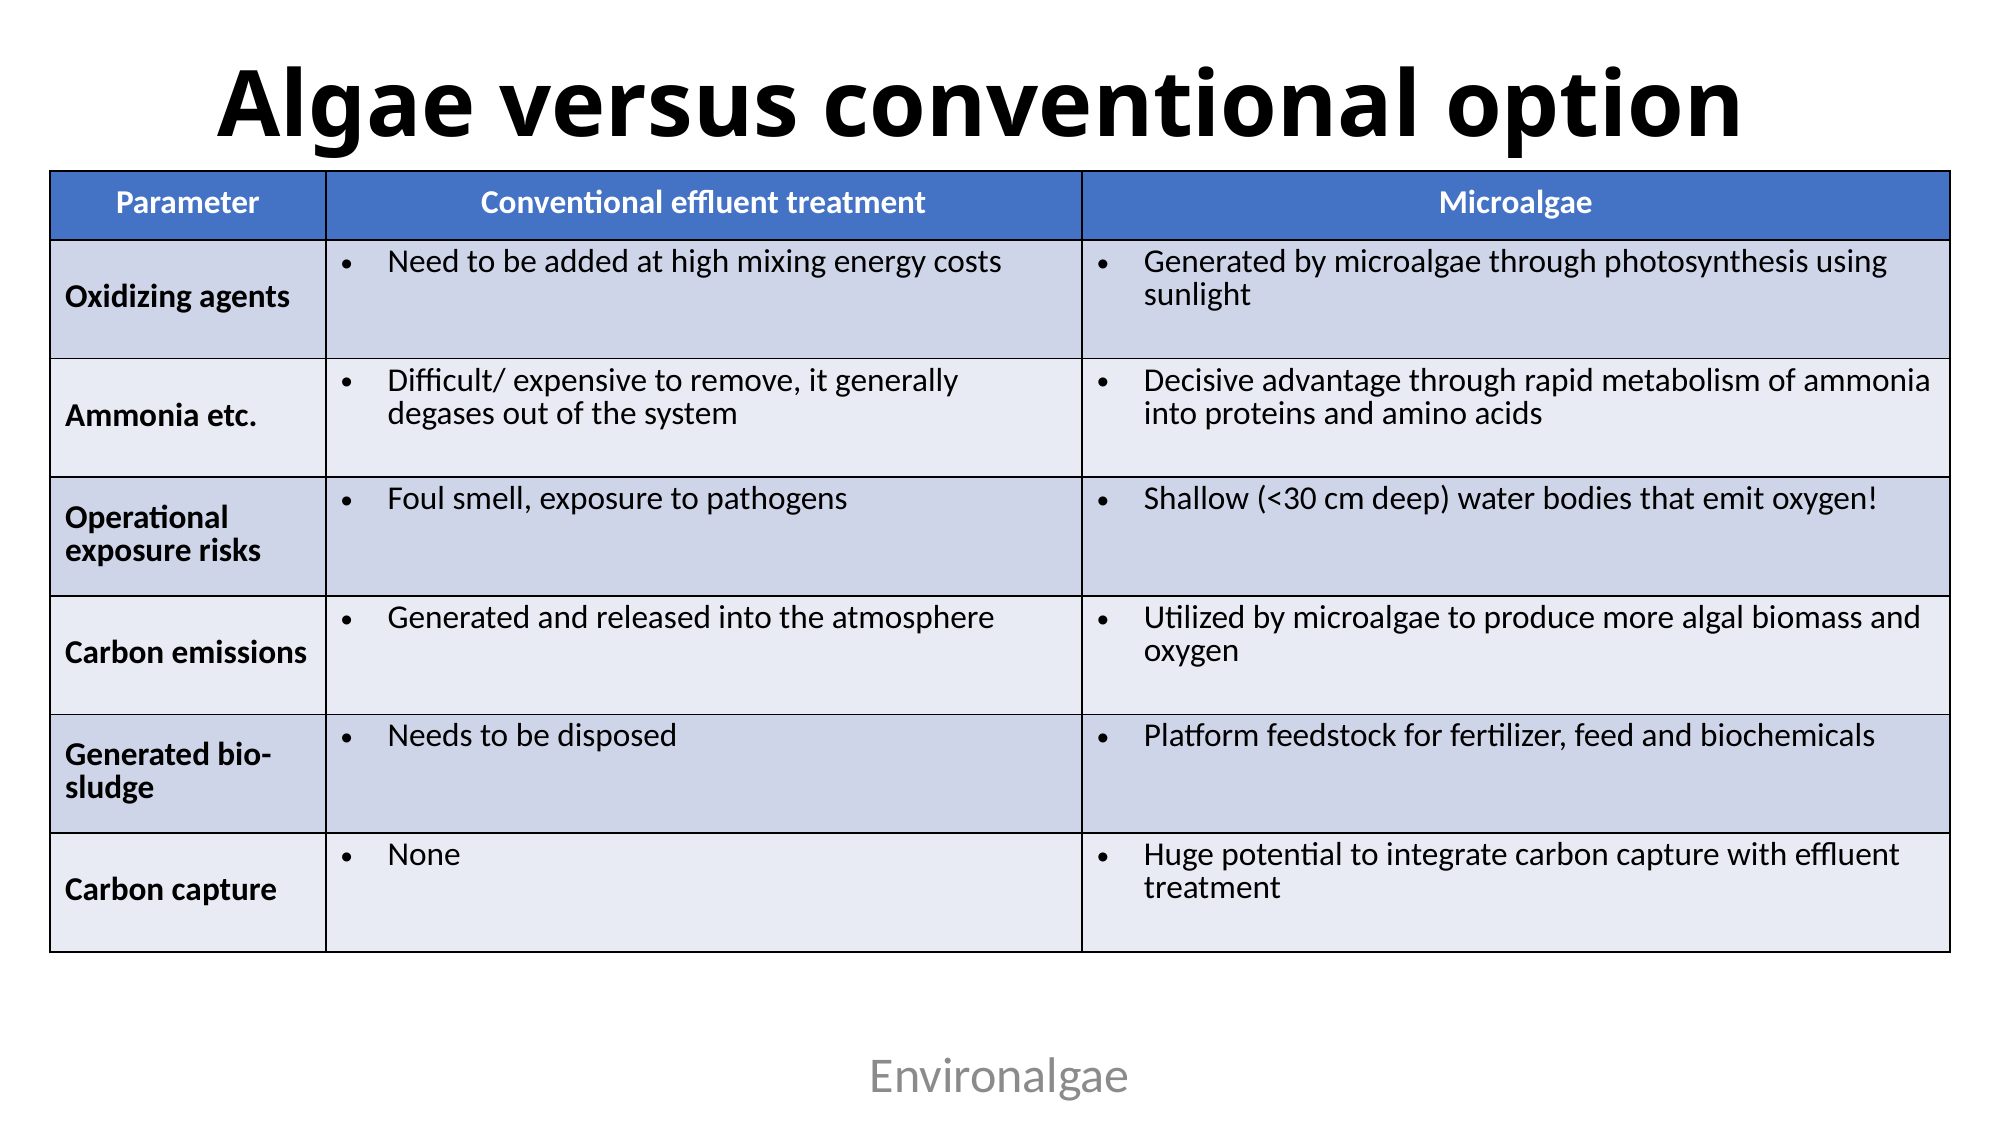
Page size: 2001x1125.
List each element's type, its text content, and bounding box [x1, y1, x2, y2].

table_cell Carbon capture [51, 834, 325, 951]
table_header Conventional effluent treatment [327, 172, 1081, 239]
table_cell Platform feedstock for fertilizer, feed and biochemicals [1083, 715, 1949, 832]
table_cell Generated by microalgae through photosynthesis using sunlight [1083, 241, 1949, 358]
table_cell Difficult/ expensive to remove, it generally degases out of the system [327, 359, 1081, 476]
footer Environalgae [662, 1042, 1338, 1103]
table_cell Generated bio-sludge [51, 715, 325, 832]
table_cell Operational exposure risks [51, 478, 325, 595]
table_cell Generated and released into the atmosphere [327, 597, 1081, 714]
title Algae versus conventional option [118, 0, 1844, 170]
table_cell Ammonia etc. [51, 359, 325, 476]
table_cell Carbon emissions [51, 597, 325, 714]
table_cell Utilized by microalgae to produce more algal biomass and oxygen [1083, 597, 1949, 714]
table_header Parameter [51, 172, 325, 239]
table_cell Decisive advantage through rapid metabolism of ammonia into proteins and amino acids [1083, 359, 1949, 476]
table_cell Huge potential to integrate carbon capture with effluent treatment [1083, 834, 1949, 951]
table_cell Need to be added at high mixing energy costs [327, 241, 1081, 358]
table_header Microalgae [1083, 172, 1949, 239]
table_cell Oxidizing agents [51, 241, 325, 358]
table_cell Foul smell, exposure to pathogens [327, 478, 1081, 595]
table_cell None [327, 834, 1081, 951]
table_cell Shallow (<30 cm deep) water bodies that emit oxygen! [1083, 478, 1949, 595]
table_cell Needs to be disposed [327, 715, 1081, 832]
